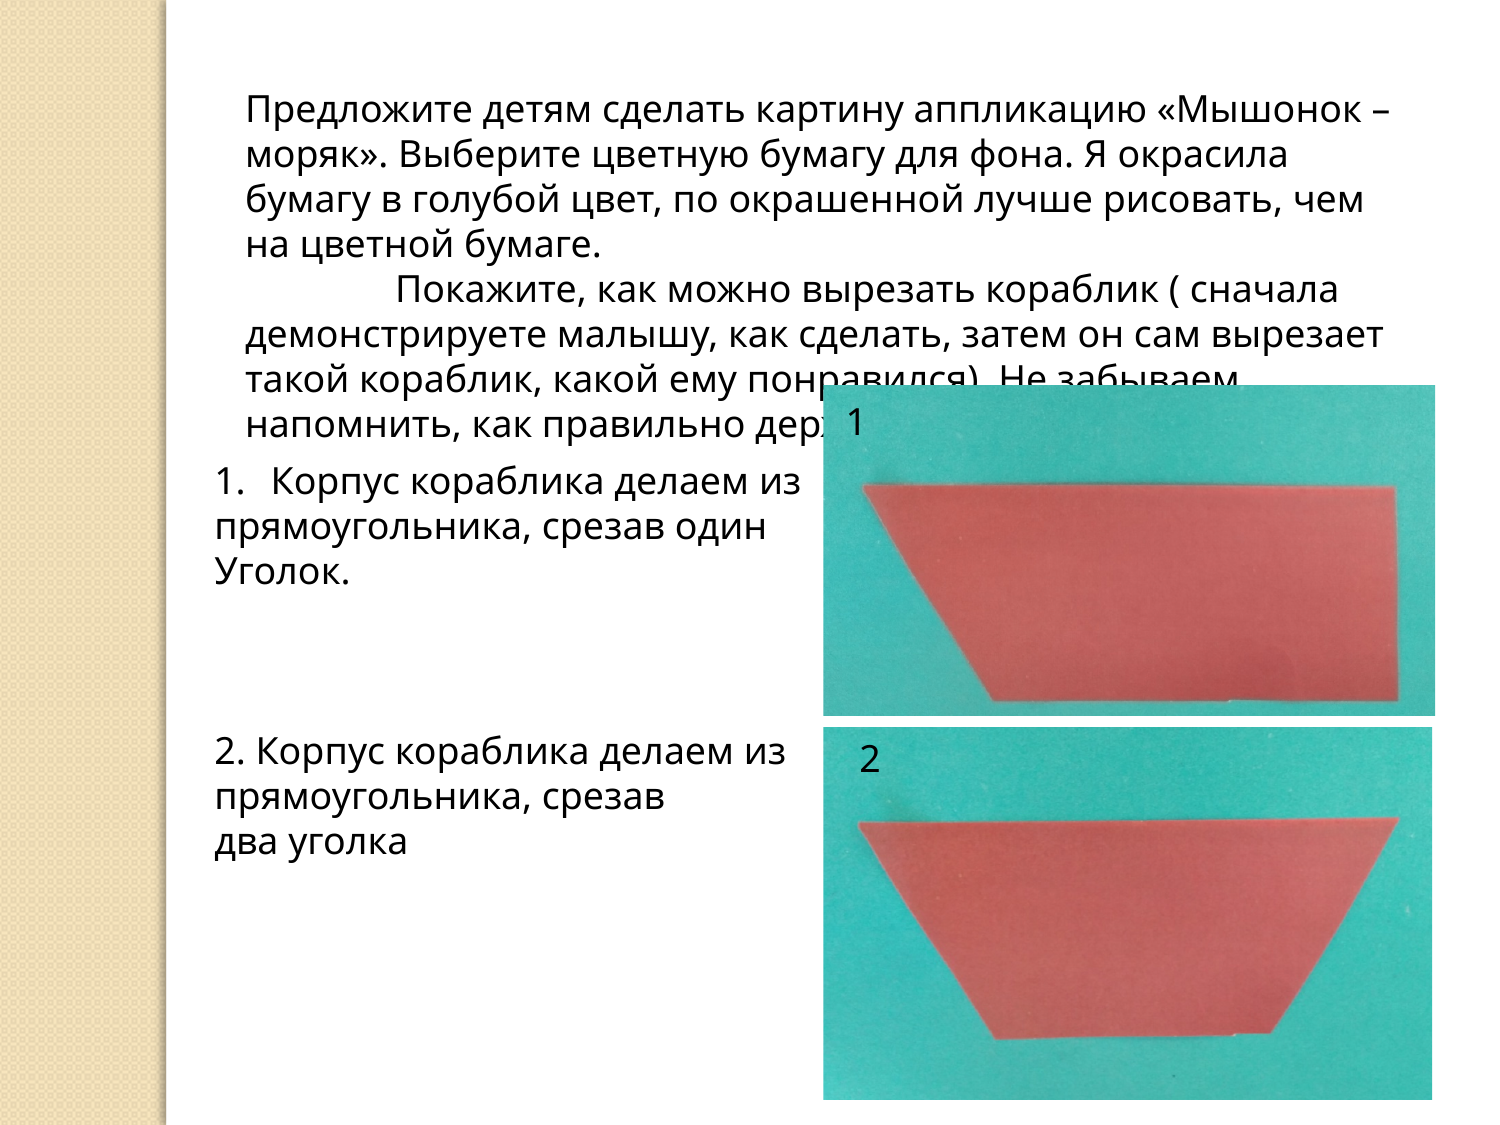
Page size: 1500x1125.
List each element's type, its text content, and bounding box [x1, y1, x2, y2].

text_box Предложите детям сделать картину аппликацию «Мышонок – моряк». Выберите цветную бумагу для фона. Я окрасила бумагу в голубой цвет, по окрашенной лучше рисовать, чем на цветной бумаге. Покажите, как можно вырезать кораблик ( сначала демонстрируете малышу, как сделать, затем он сам вырезает такой кораблик, какой ему понравился). Не забываем напомнить, как правильно держать ножницы. [230, 78, 1435, 449]
picture [822, 385, 1436, 717]
text_box Корпус кораблика делаем из прямоугольника, срезав один Уголок. 2. Корпус кораблика делаем из прямоугольника, срезав два уголка [199, 449, 820, 870]
picture [822, 727, 1433, 1101]
